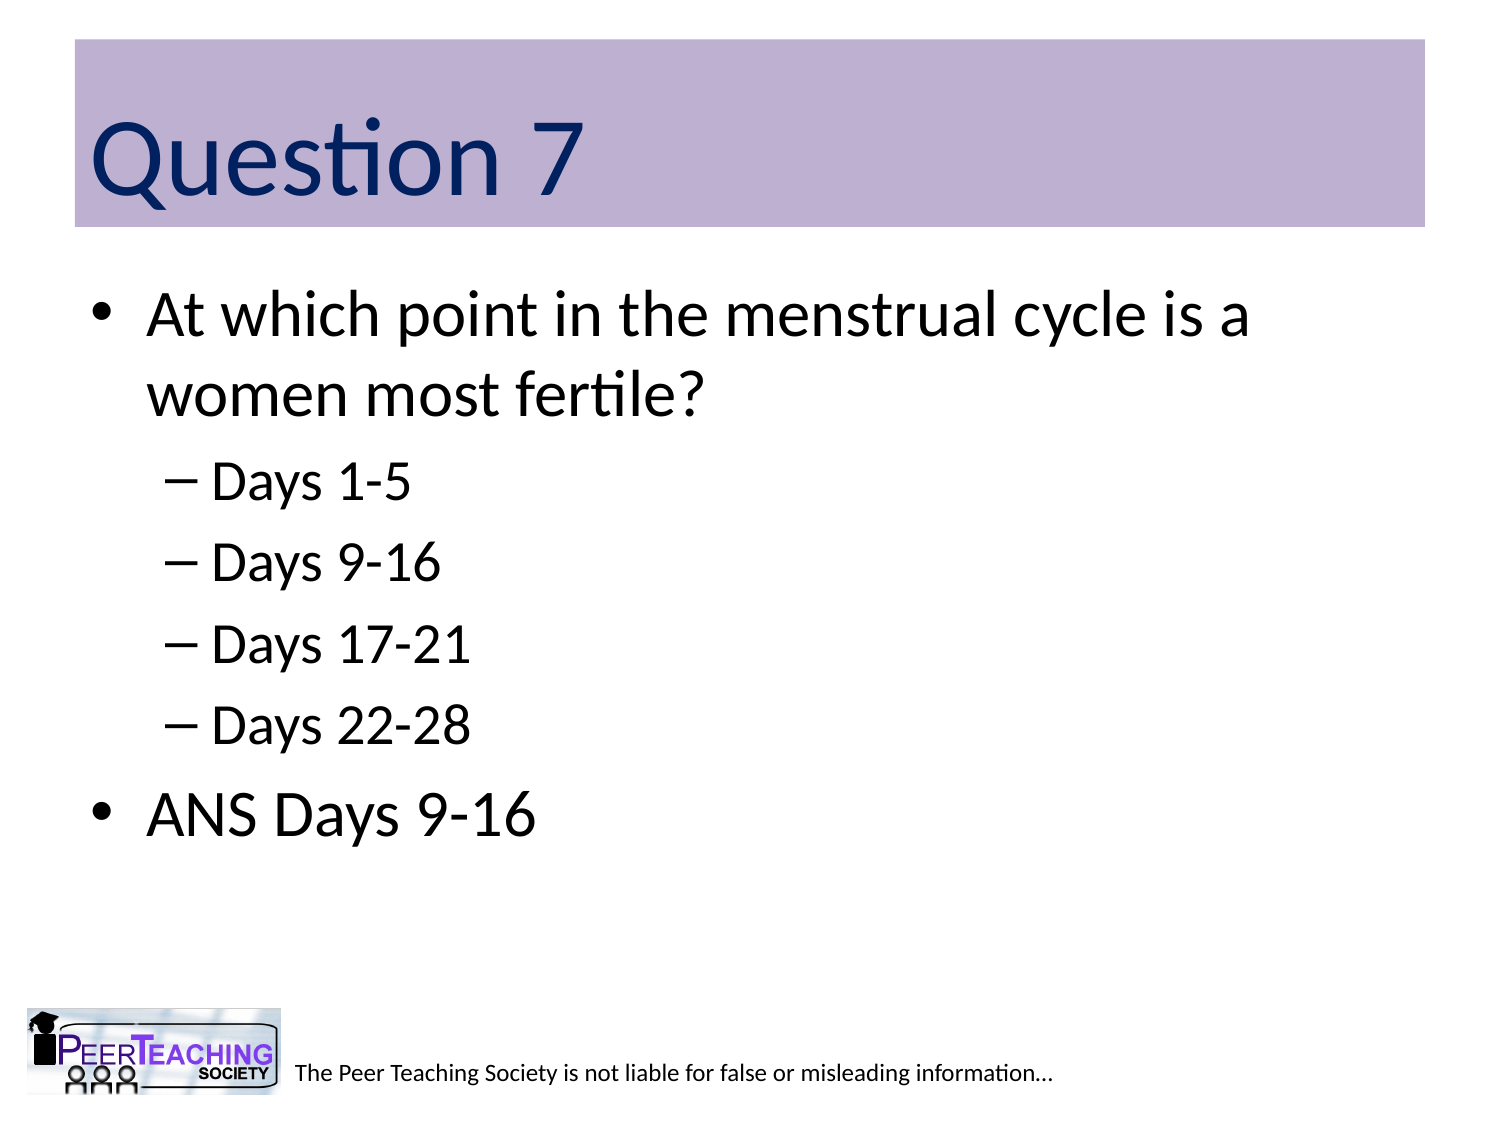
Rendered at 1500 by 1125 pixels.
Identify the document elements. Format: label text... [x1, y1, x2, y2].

list At which point in the menstrual cycle is a women most fertile? Days 1-5 Days 9-16 Days 17-21 Days 22-28 ANS Days 9-16 [75, 262, 1425, 1005]
text_box The Peer Teaching Society is not liable for false or misleading information… [285, 1048, 1112, 1094]
text_box [74, 39, 1425, 75]
text_box Question 7 [74, 75, 1425, 225]
picture [26, 1007, 281, 1095]
